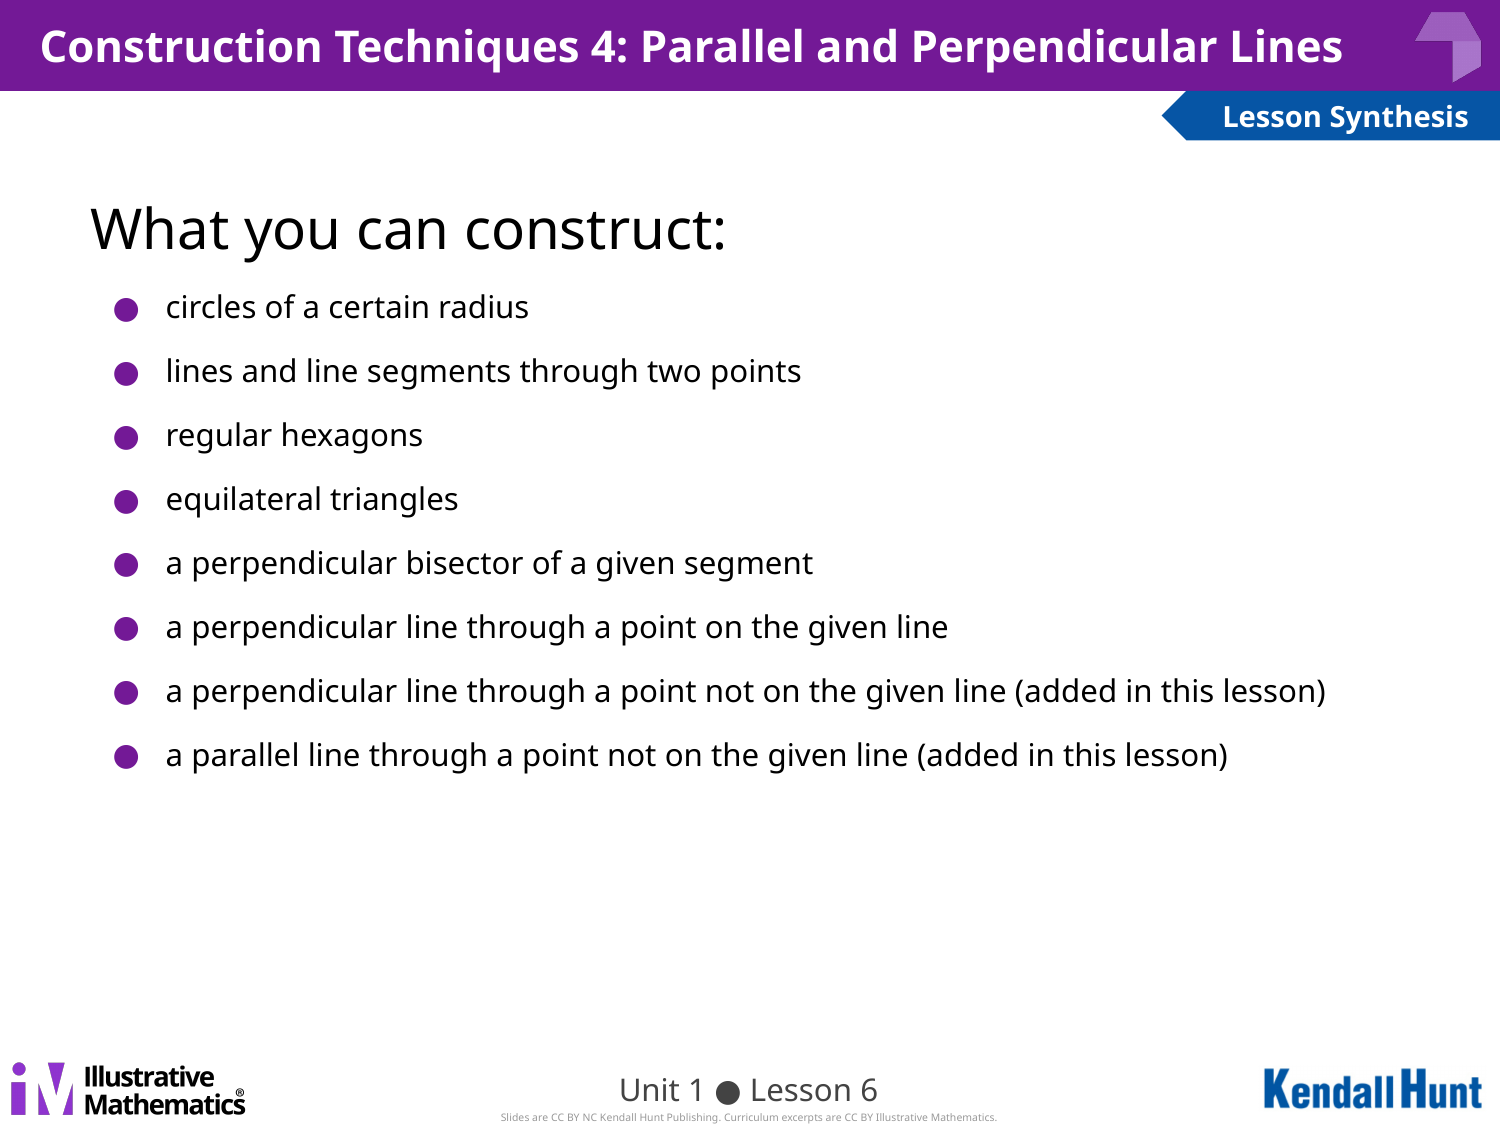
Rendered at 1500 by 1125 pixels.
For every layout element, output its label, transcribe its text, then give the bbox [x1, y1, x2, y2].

picture [1402, 4, 1489, 87]
title Construction Techniques 4: Parallel and Perpendicular Lines [24, 0, 1402, 91]
picture [1258, 1065, 1487, 1112]
list What you can construct: circles of a certain radius lines and line segments through two points regular hexagons equilateral triangles a perpendicular bisector of a given segment a perpendicular line through a point on the given line a perpendicular line through a point not on the given line (added in this lesson) a parallel line through a point not on the given line (added in this lesson) [75, 168, 1425, 989]
picture [7, 1062, 246, 1119]
subtitle Unit 1 ● Lesson 6 [392, 1065, 1105, 1112]
